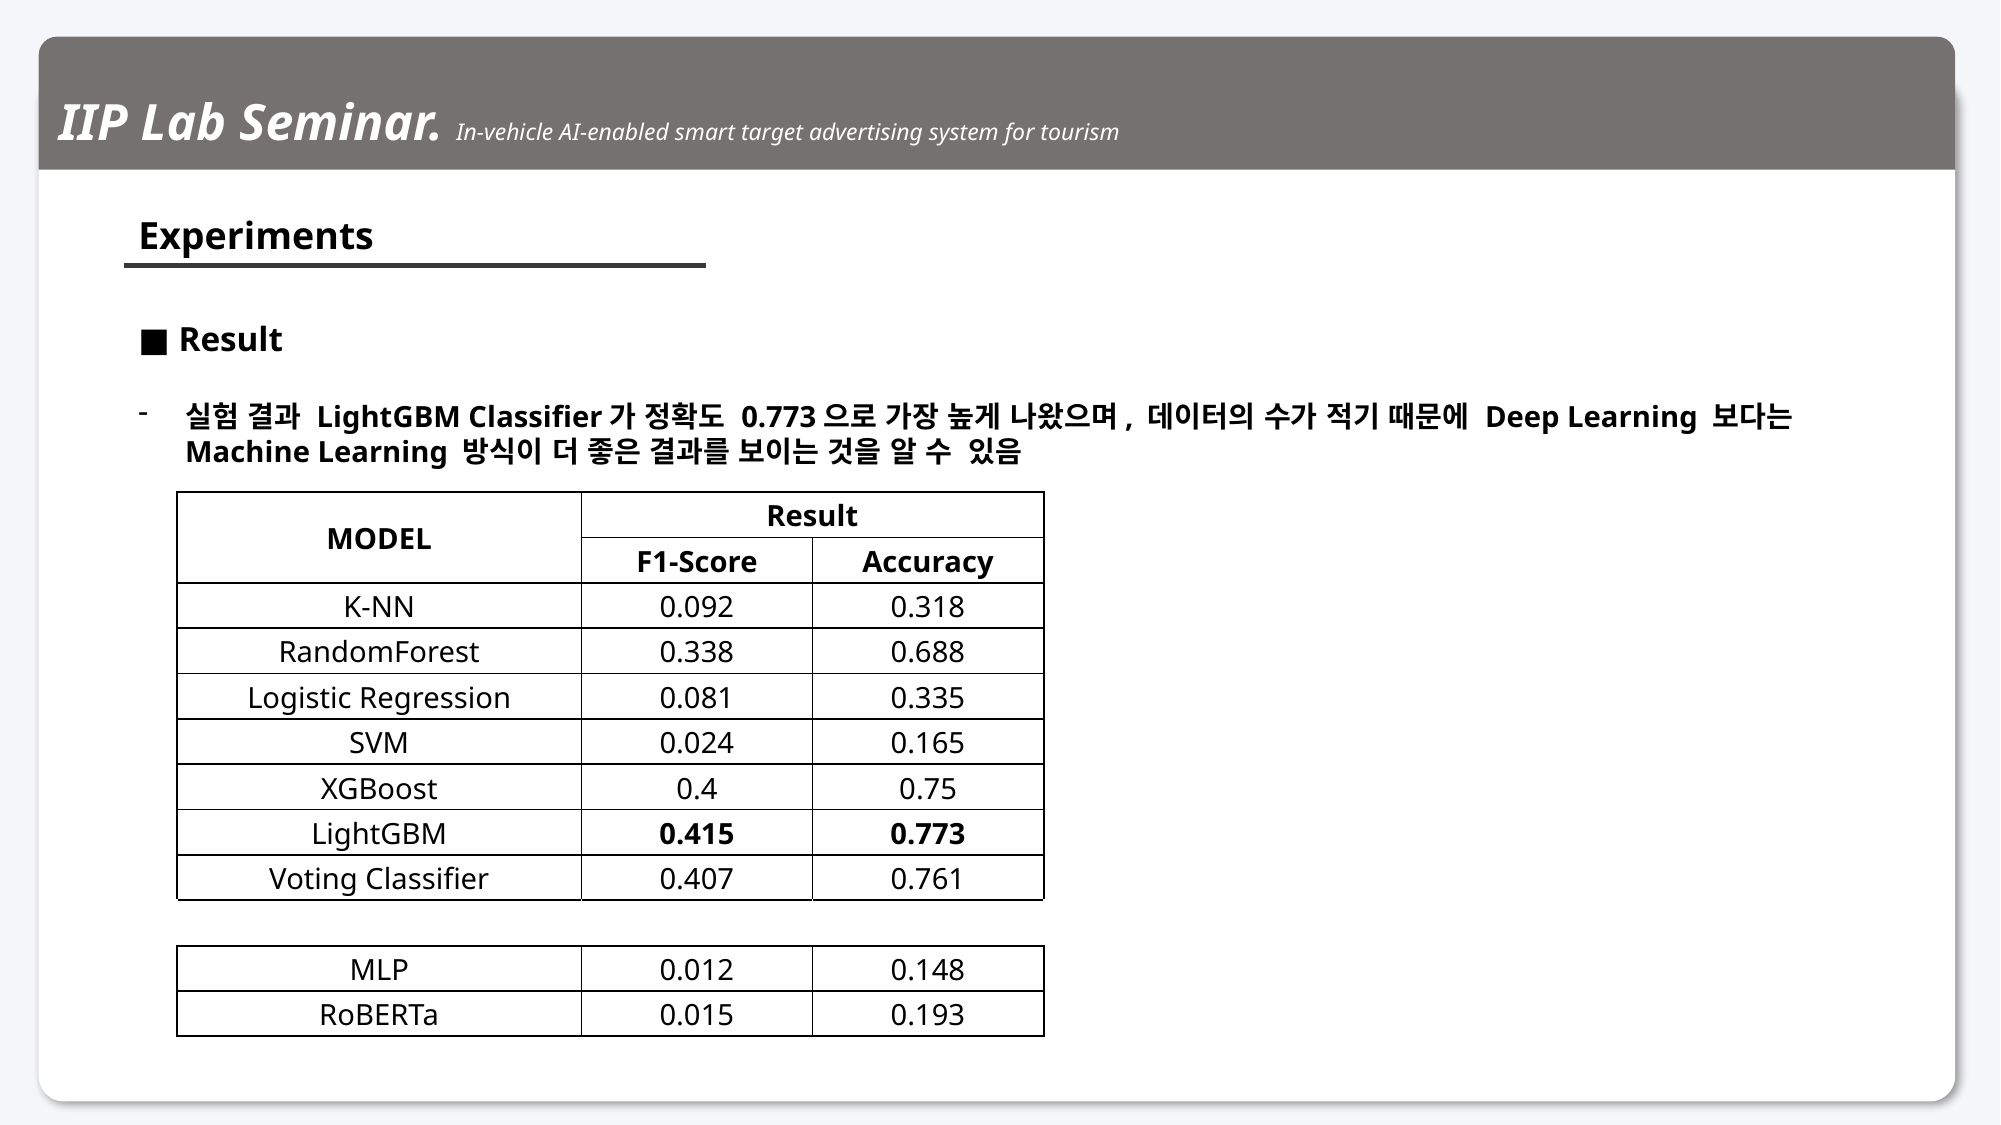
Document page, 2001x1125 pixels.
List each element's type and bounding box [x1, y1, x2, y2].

text_box [38, 36, 1956, 1102]
